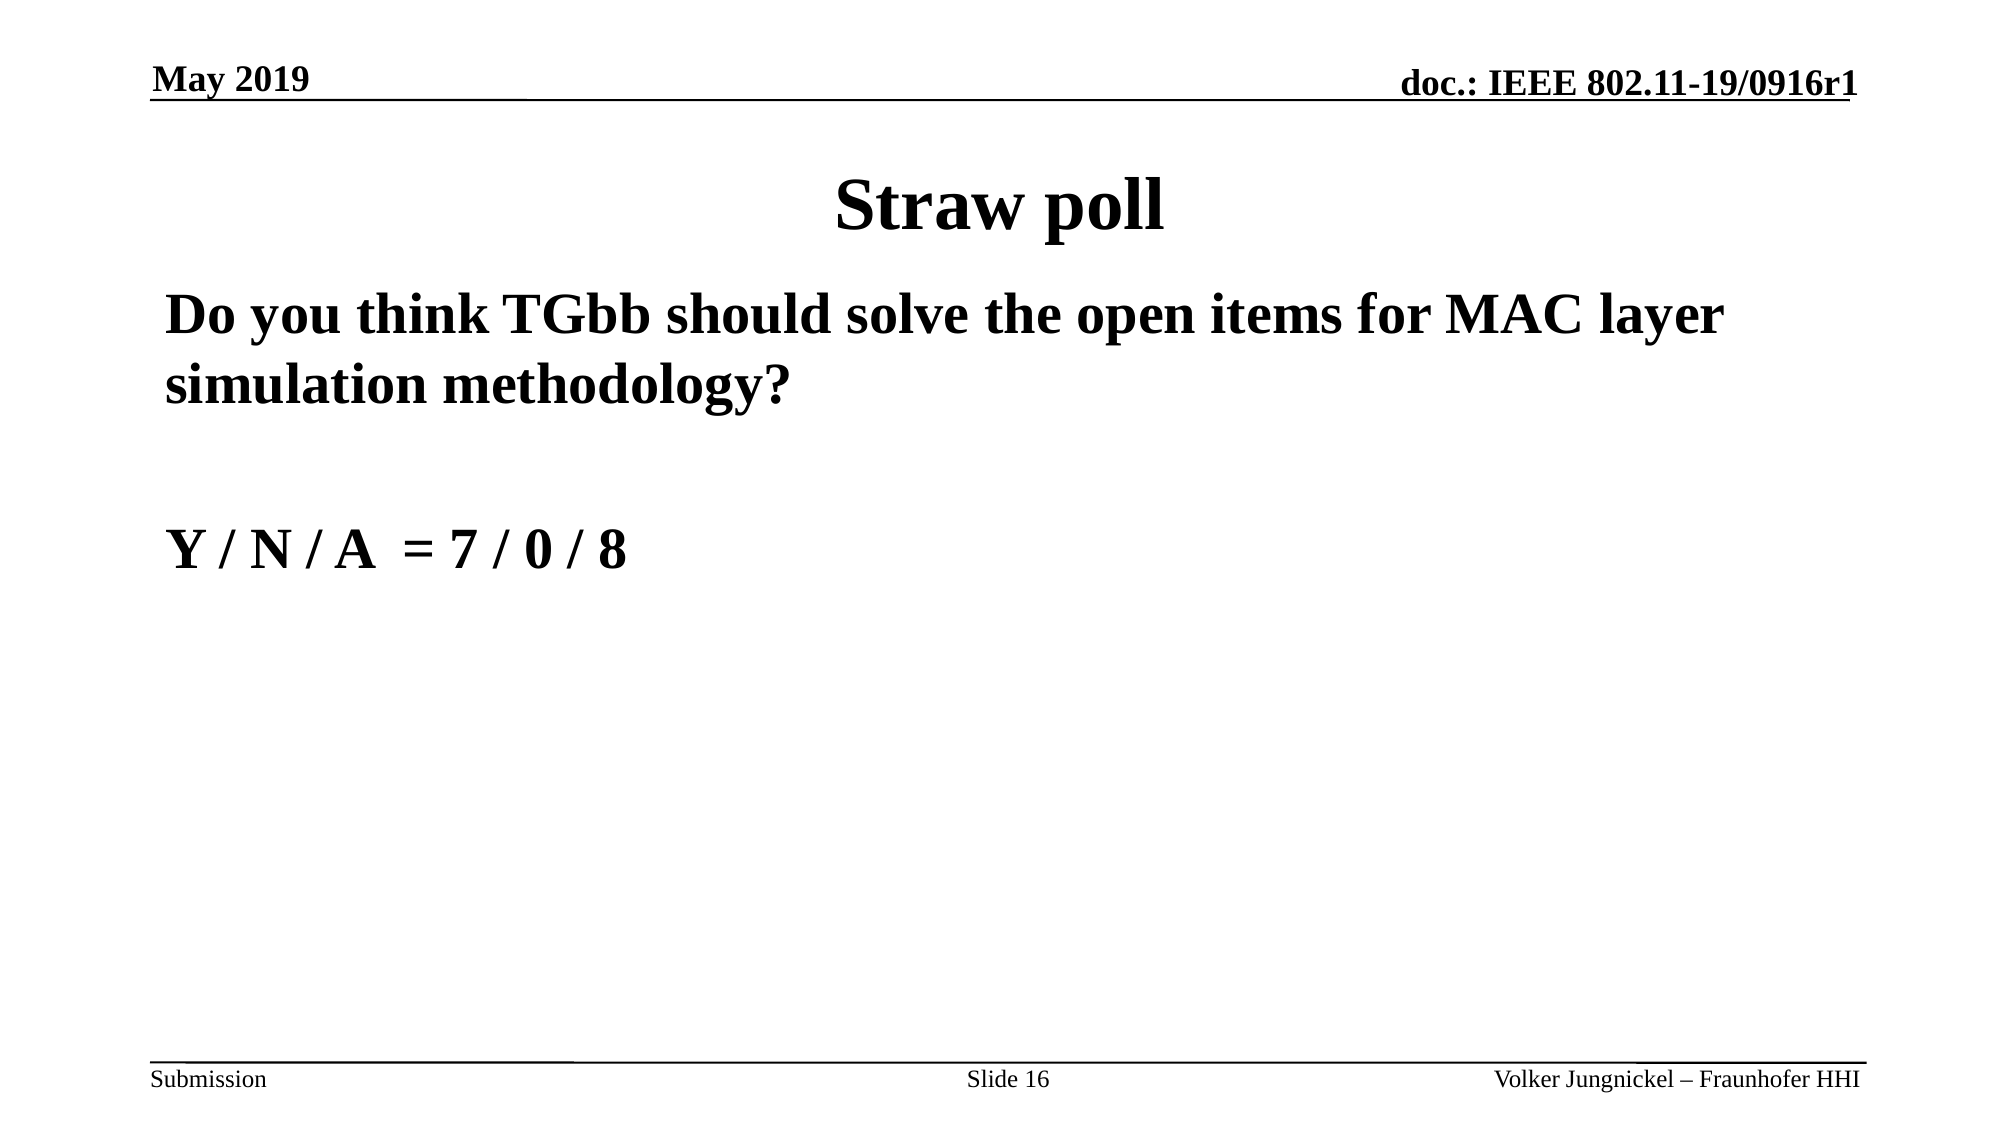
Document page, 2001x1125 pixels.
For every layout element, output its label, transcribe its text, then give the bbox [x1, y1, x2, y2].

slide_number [152, 54, 563, 100]
slide_number Slide 16 [950, 1061, 1067, 1123]
title Straw poll [149, 112, 1850, 266]
list Do you think TGbb should solve the open items for MAC layer simulation methodology? Y / N / A = 7 / 0 / 8 [149, 266, 1898, 943]
